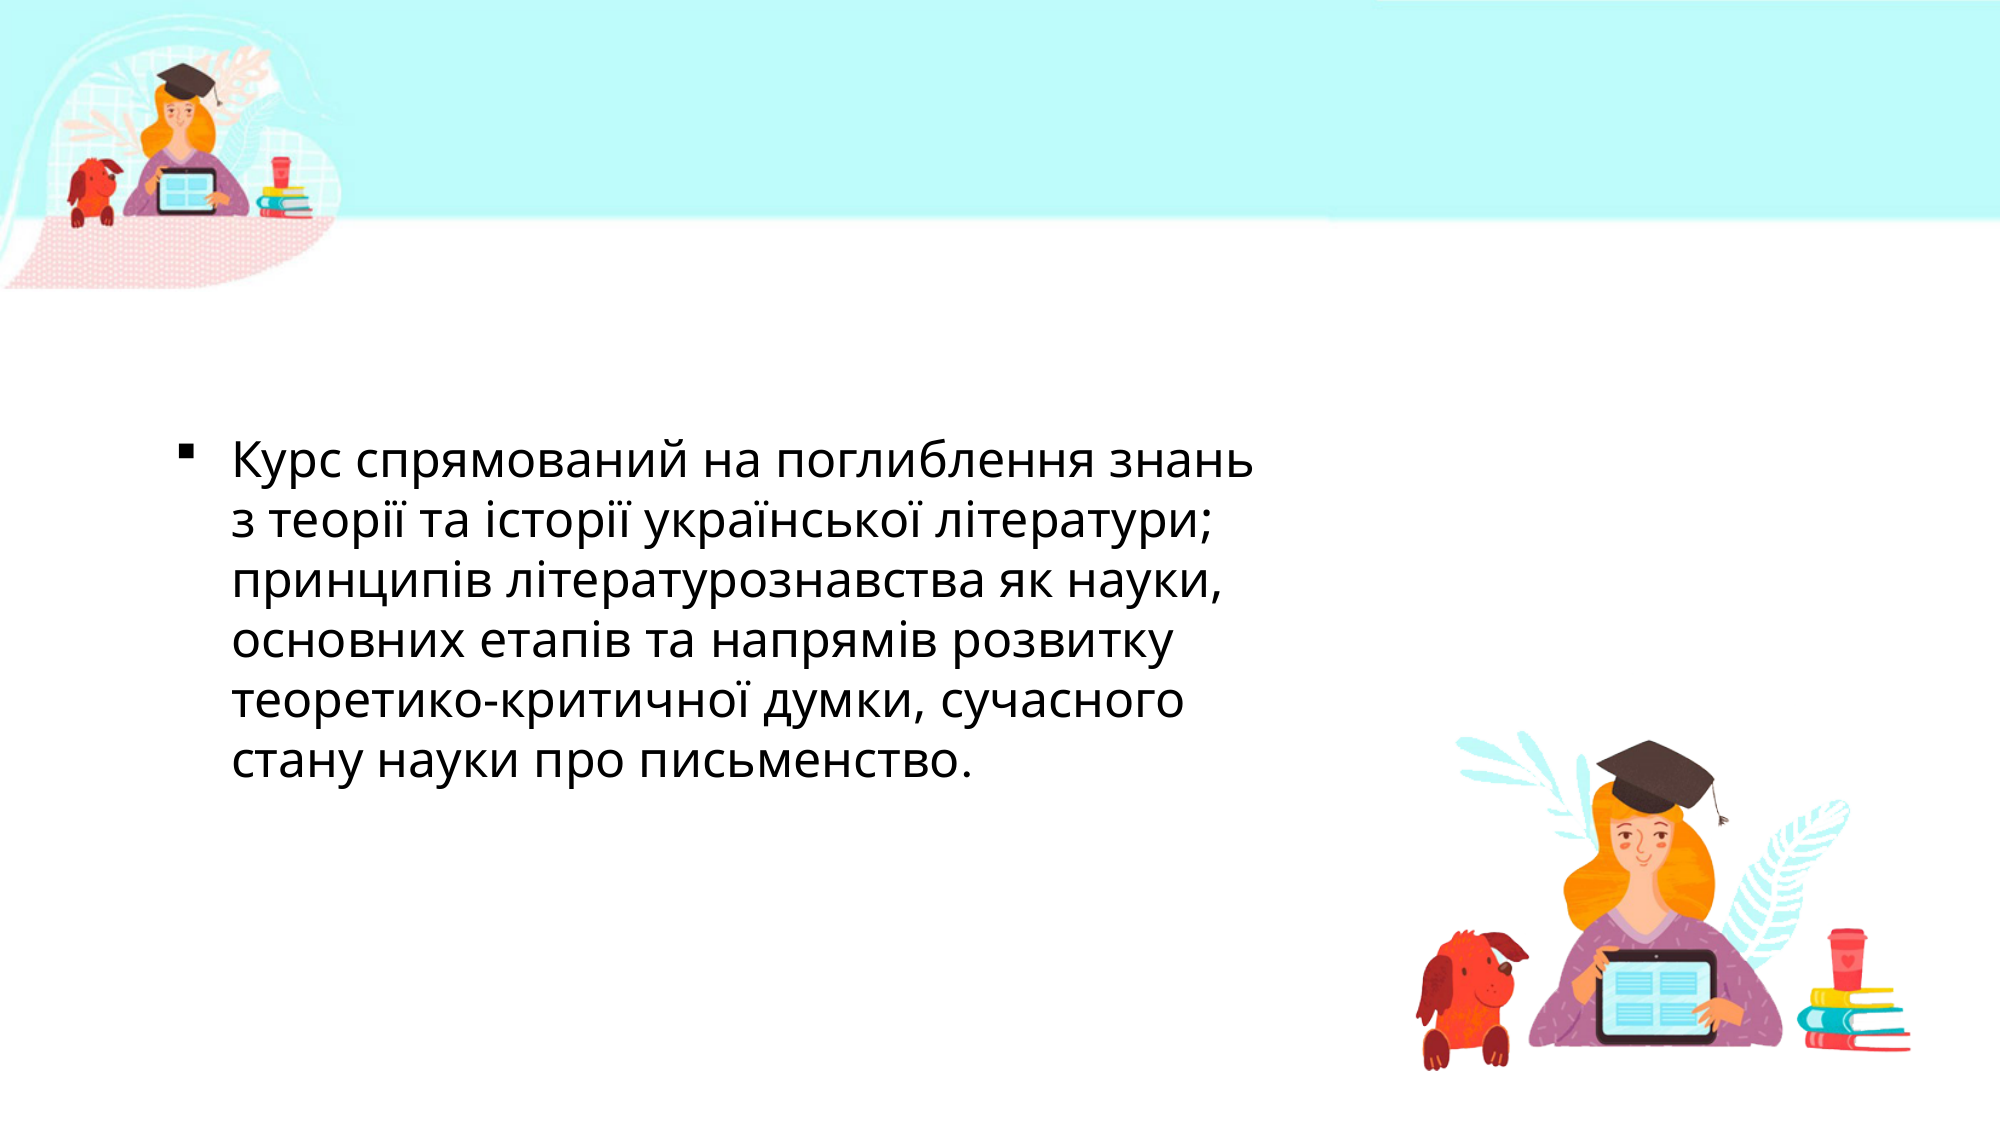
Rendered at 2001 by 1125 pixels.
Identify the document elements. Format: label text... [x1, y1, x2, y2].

picture [1279, 580, 1976, 1072]
picture [0, 0, 2000, 292]
text_box Курс спрямований на поглиблення знань з теорії та історії української літератури; принципів літературознавства як науки, основних етапів та напрямів розвитку теоретико-критичної думки, сучасного стану науки про письменство. [159, 419, 1280, 795]
